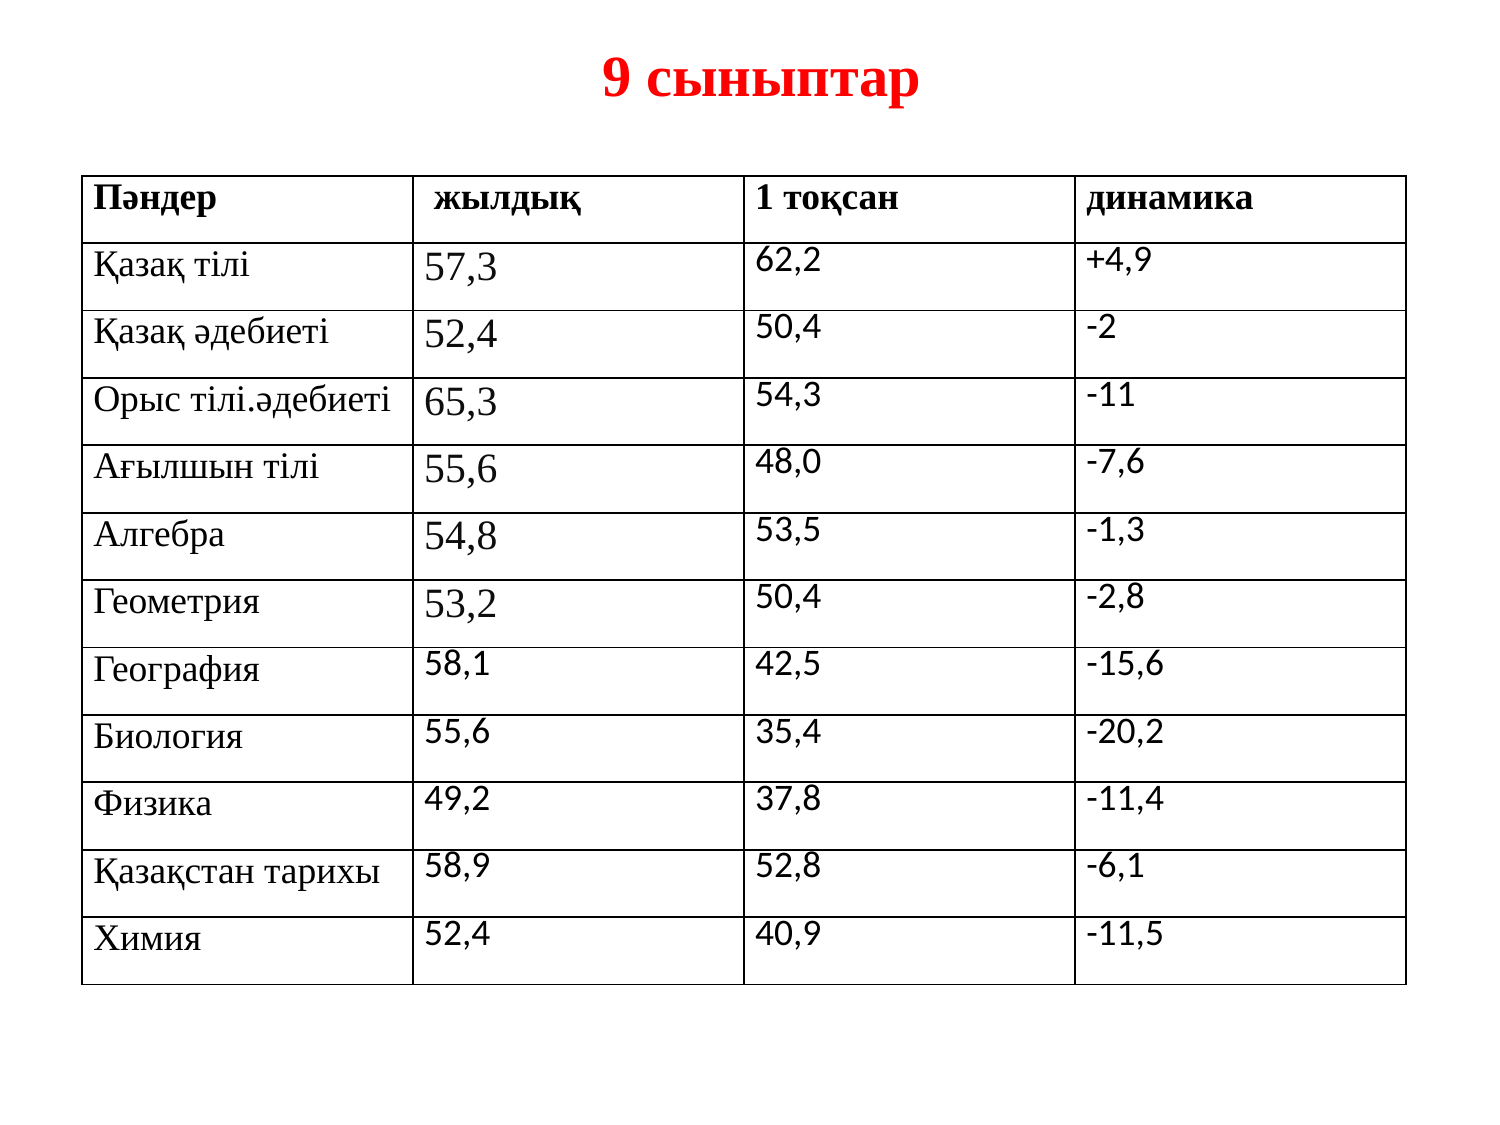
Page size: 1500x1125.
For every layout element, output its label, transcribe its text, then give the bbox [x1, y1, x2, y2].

table_cell -1,3 [1076, 514, 1405, 579]
table_cell 37,8 [745, 783, 1074, 849]
table_cell Қазақ тілі [83, 244, 412, 310]
table_cell 52,8 [745, 851, 1074, 916]
table_cell -11,4 [1076, 783, 1405, 849]
table_cell -15,6 [1076, 648, 1405, 714]
table_cell 42,5 [745, 648, 1074, 714]
table_cell 62,2 [745, 244, 1074, 310]
text_box 9 сыныптар [175, 0, 1348, 161]
table_cell 54,3 [745, 379, 1074, 444]
table_cell 53,2 [414, 581, 743, 647]
table_cell Физика [83, 783, 412, 849]
table_cell -2,8 [1076, 581, 1405, 647]
table_cell 49,2 [414, 783, 743, 849]
table_cell Ағылшын тілі [83, 446, 412, 512]
table_header Пәндер [83, 177, 412, 242]
table_header динамика [1076, 177, 1405, 242]
table_cell Қазақстан тарихы [83, 851, 412, 916]
table_cell 55,6 [414, 716, 743, 781]
table_cell 48,0 [745, 446, 1074, 512]
table_cell -2 [1076, 311, 1405, 377]
table_cell 52,4 [414, 311, 743, 377]
table_cell -20,2 [1076, 716, 1405, 781]
table_cell 58,1 [414, 648, 743, 714]
table_cell География [83, 648, 412, 714]
table_cell -11 [1076, 379, 1405, 444]
table_cell Биология [83, 716, 412, 781]
table_header 1 тоқсан [745, 177, 1074, 242]
table_cell -11,5 [1076, 918, 1405, 984]
table_cell Орыс тілі.әдебиеті [83, 379, 412, 444]
table_cell 52,4 [414, 918, 743, 984]
table_cell -7,6 [1076, 446, 1405, 512]
table_cell 50,4 [745, 311, 1074, 377]
table_cell 50,4 [745, 581, 1074, 647]
table_cell -6,1 [1076, 851, 1405, 916]
table_cell 65,3 [414, 379, 743, 444]
table_cell Геометрия [83, 581, 412, 647]
table_cell 35,4 [745, 716, 1074, 781]
table_cell 57,3 [414, 244, 743, 310]
table_cell +4,9 [1076, 244, 1405, 310]
table_cell 58,9 [414, 851, 743, 916]
table_cell Химия [83, 918, 412, 984]
table_cell 40,9 [745, 918, 1074, 984]
table_cell 54,8 [414, 514, 743, 579]
table_cell 53,5 [745, 514, 1074, 579]
table_cell 55,6 [414, 446, 743, 512]
table_cell Қазақ әдебиеті [83, 311, 412, 377]
table_cell Алгебра [83, 514, 412, 579]
table_header жылдық [414, 177, 743, 242]
